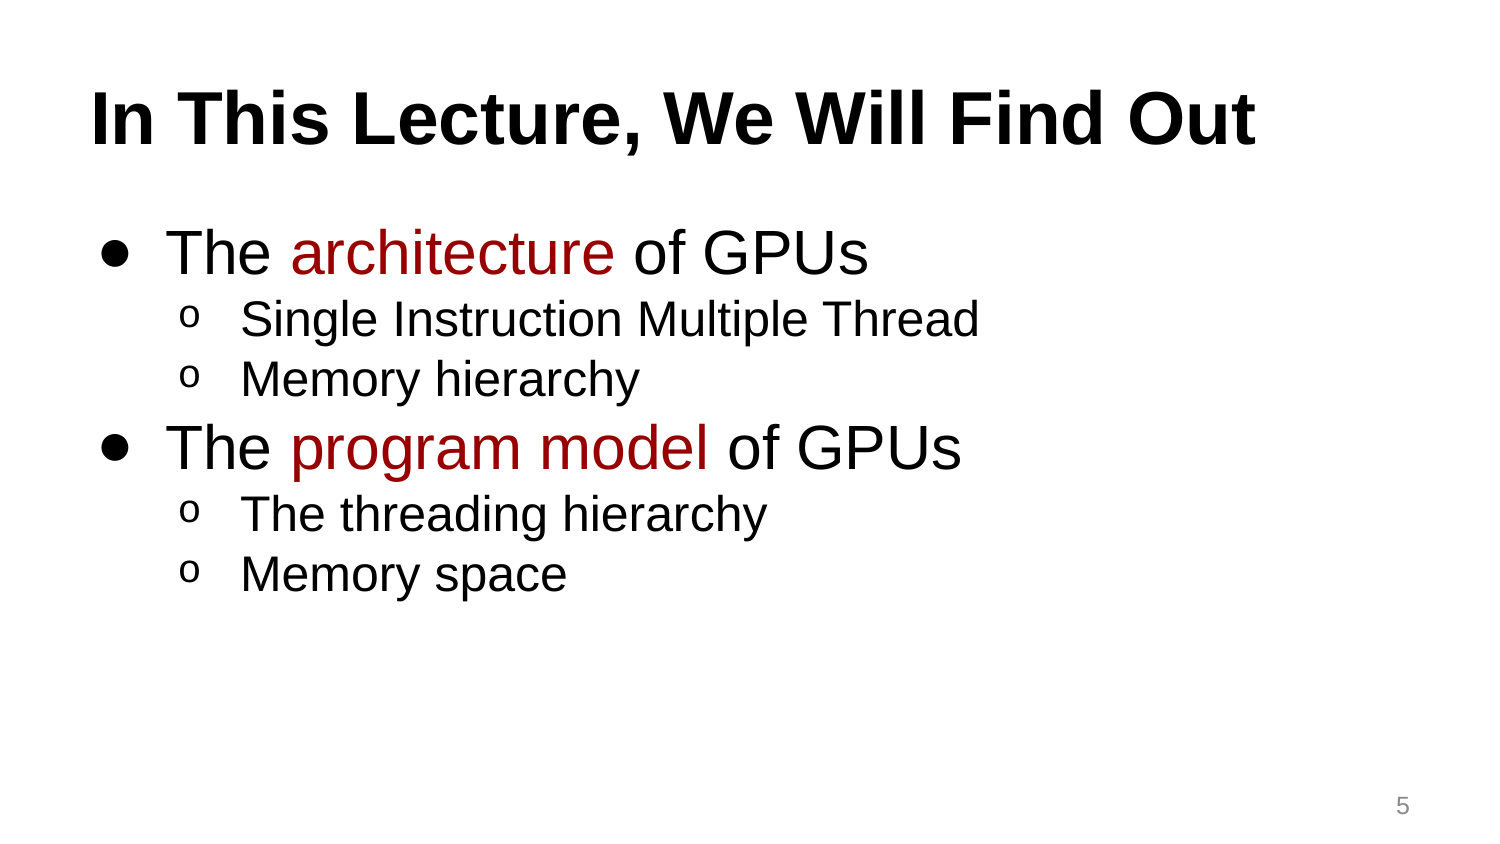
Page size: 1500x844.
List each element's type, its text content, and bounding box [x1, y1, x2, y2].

slide_number 5 [1074, 782, 1425, 828]
title In This Lecture, We Will Find Out [75, 33, 1425, 175]
list The architecture of GPUs Single Instruction Multiple Thread Memory hierarchy The program model of GPUs The threading hierarchy Memory space [75, 196, 1425, 808]
